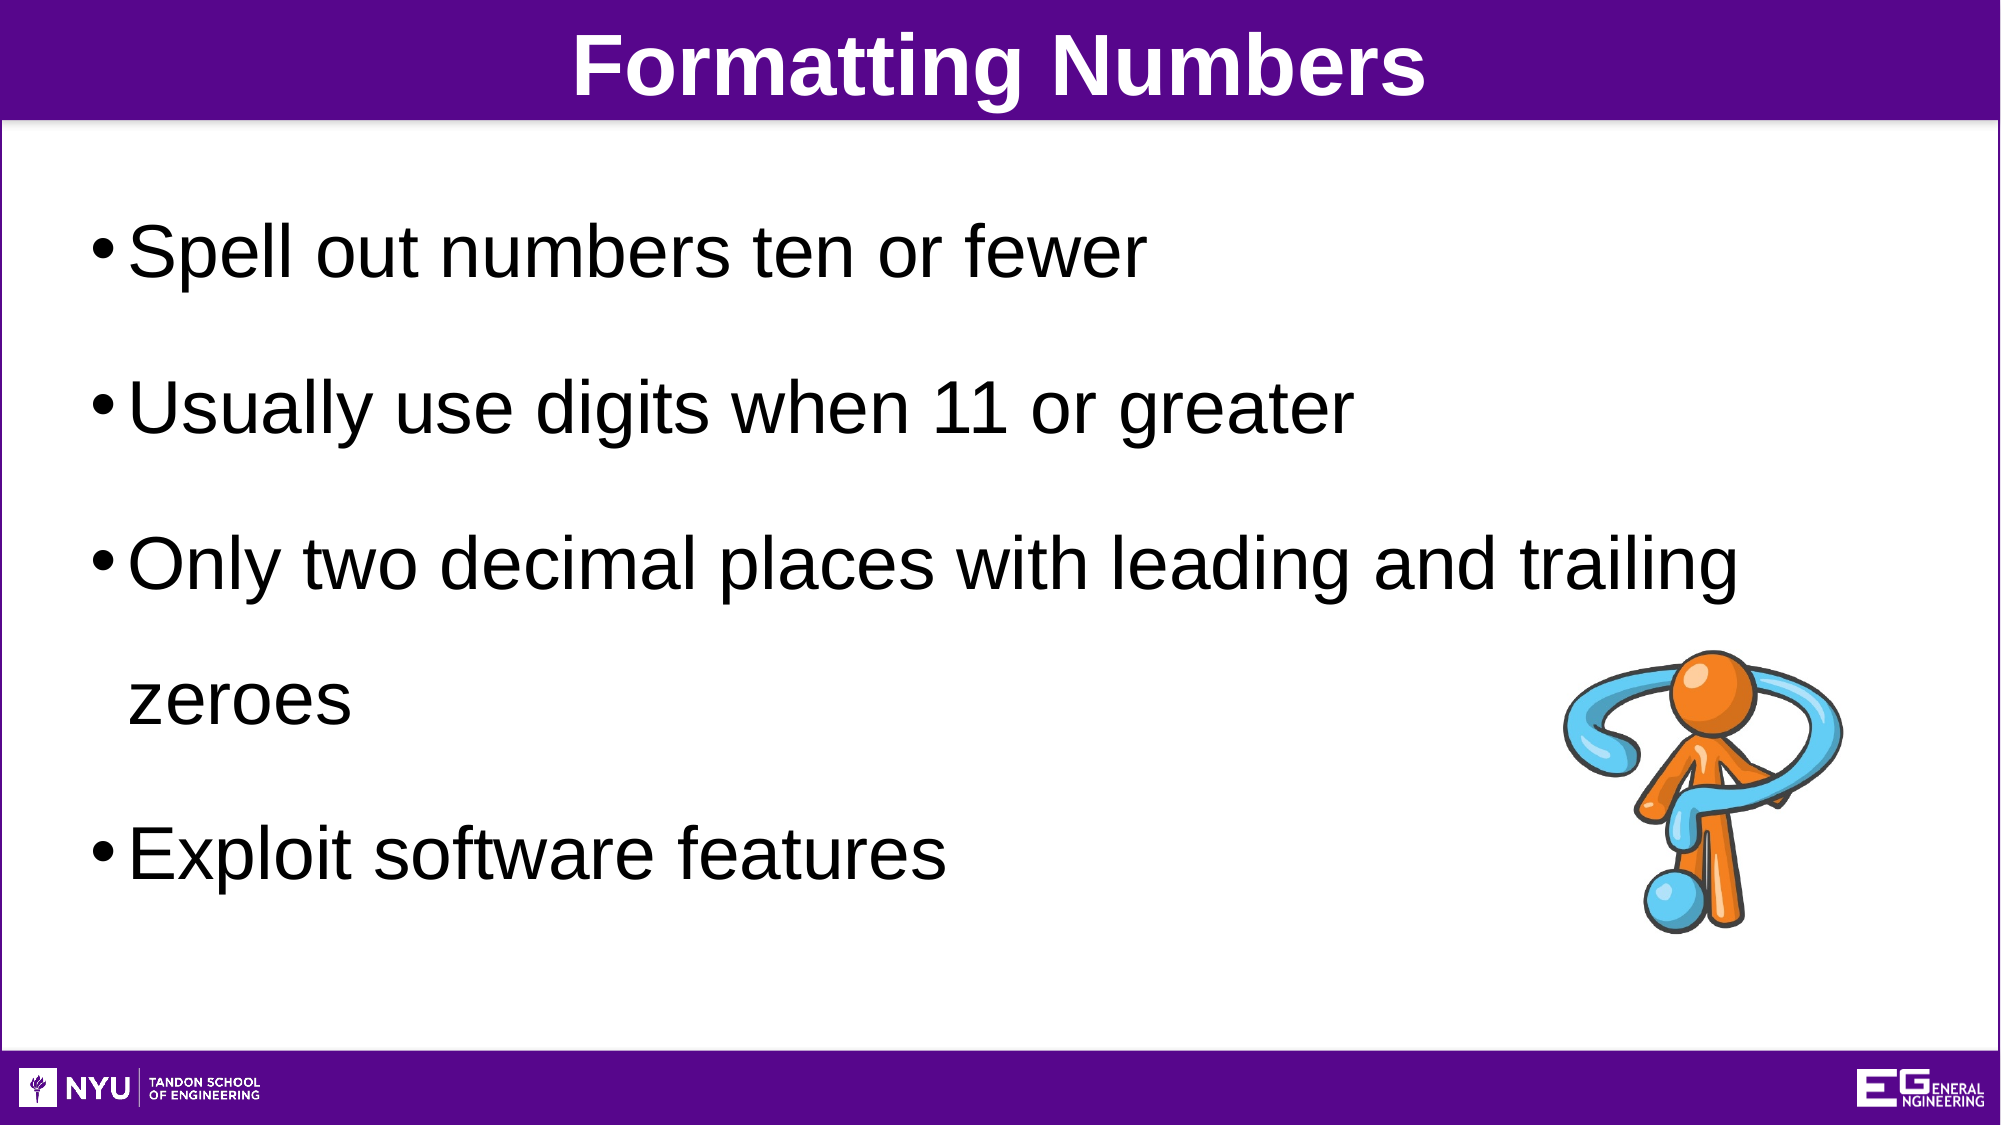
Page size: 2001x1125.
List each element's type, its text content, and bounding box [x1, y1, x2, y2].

list Spell out numbers ten or fewer Usually use digits when 11 or greater Only two decimal places with leading and trailing zeroes Exploit software features [0, 149, 2000, 1026]
picture [1857, 1069, 1984, 1107]
list Formatting Numbers [0, 0, 2000, 121]
picture [19, 1068, 260, 1107]
picture [1556, 638, 1857, 939]
